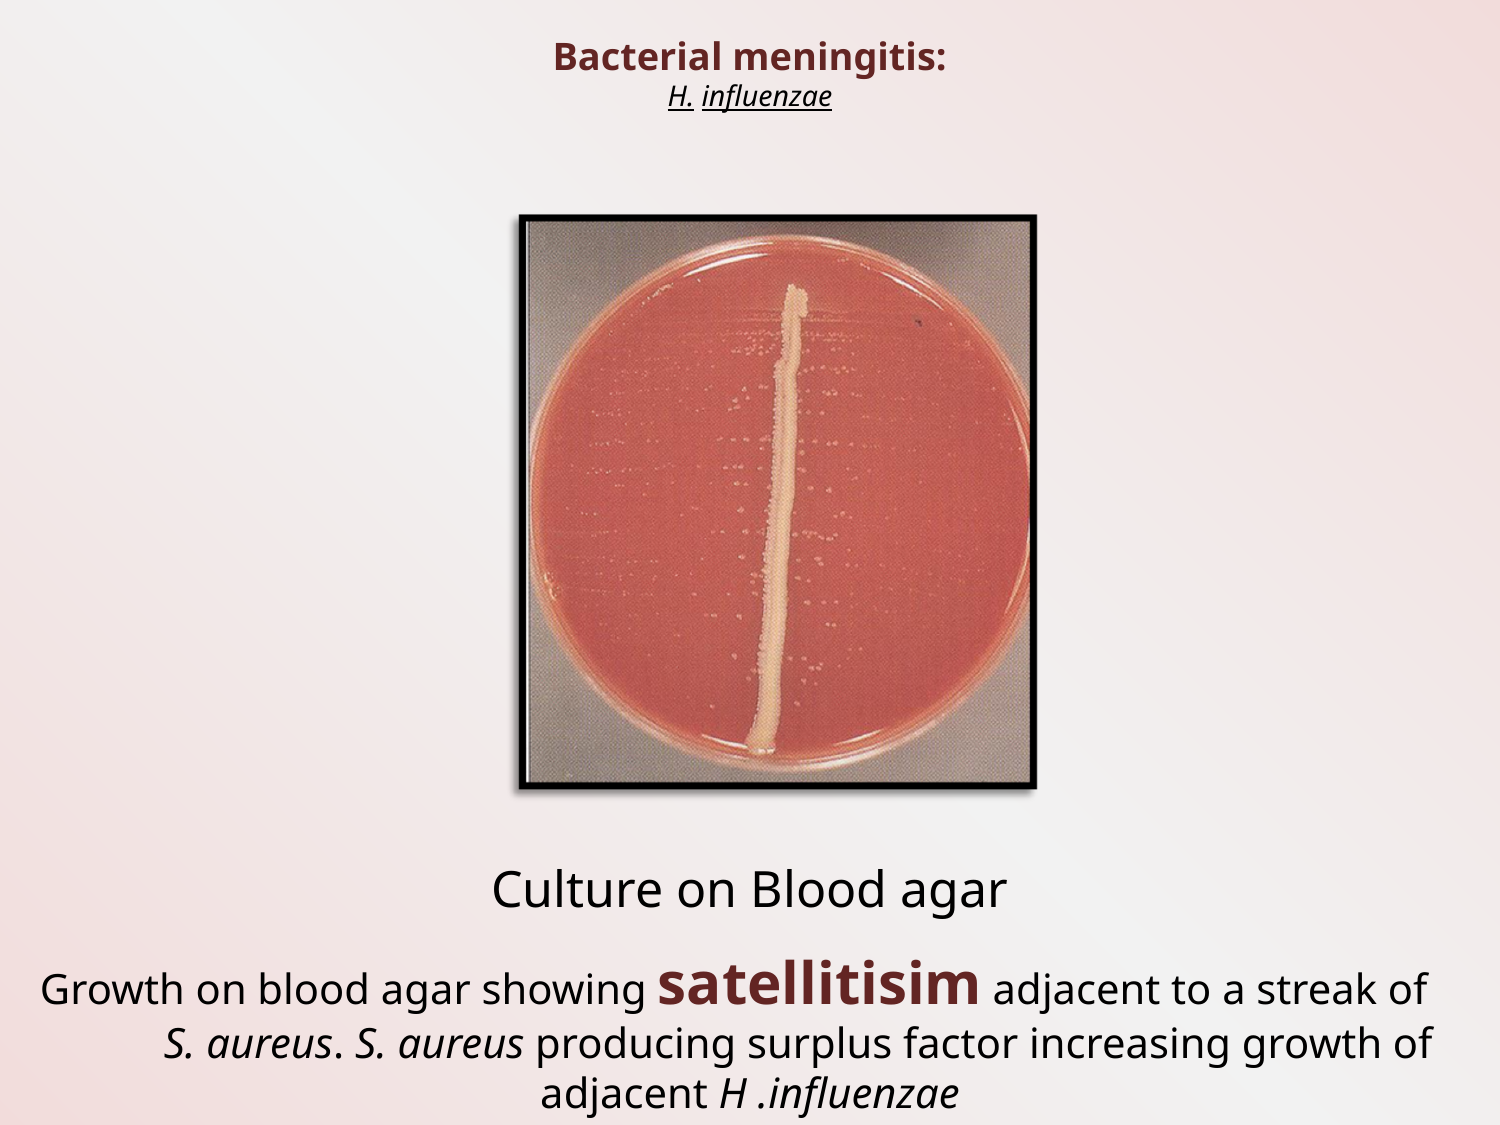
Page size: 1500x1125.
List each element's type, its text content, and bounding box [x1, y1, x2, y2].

picture [474, 210, 1070, 804]
title Bacterial meningitis: H. influenzae [23, 23, 1477, 1090]
text_box Culture on Blood agar Growth on blood agar showing satellitisim adjacent to a streak of S. aureus. S. aureus producing surplus factor increasing growth of adjacent H .influenzae [24, 849, 1475, 1124]
